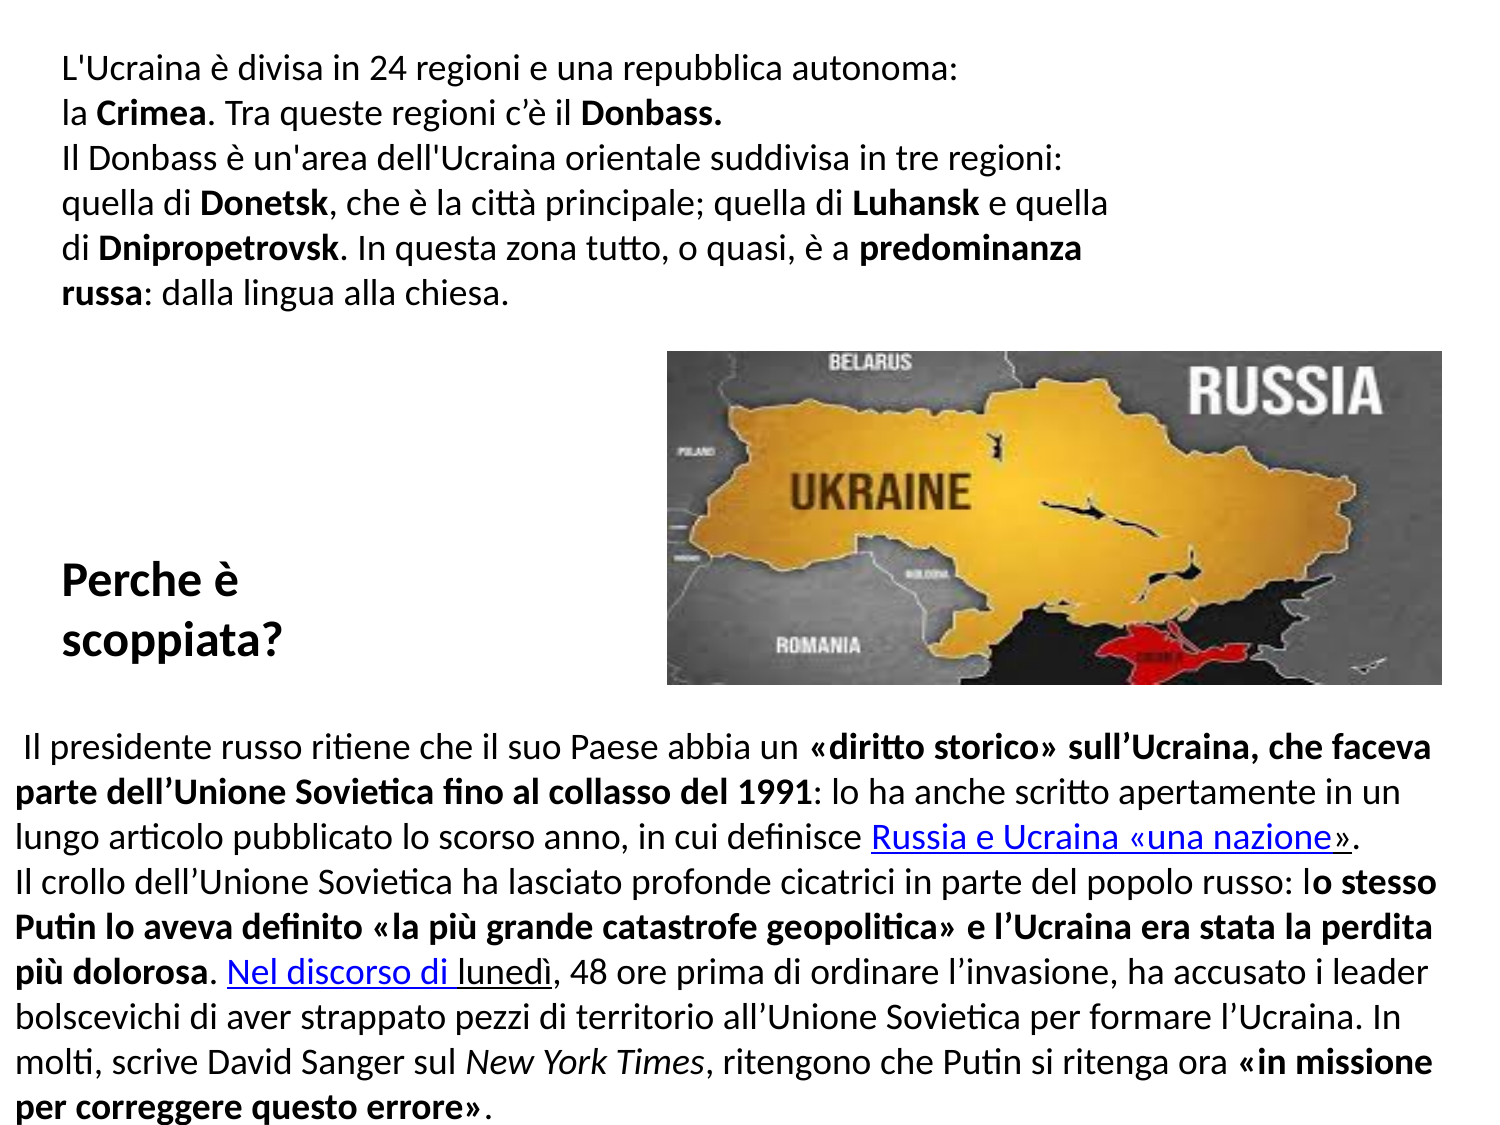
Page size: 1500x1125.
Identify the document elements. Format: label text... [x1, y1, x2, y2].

text_box Il presidente russo ritiene che il suo Paese abbia un «diritto storico» sull’Ucraina, che faceva parte dell’Unione Sovietica fino al collasso del 1991: lo ha anche scritto apertamente in un lungo articolo pubblicato lo scorso anno, in cui definisce Russia e Ucraina «una nazione». Il crollo dell’Unione Sovietica ha lasciato profonde cicatrici in parte del popolo russo: lo stesso Putin lo aveva definito «la più grande catastrofe geopolitica» e l’Ucraina era stata la perdita più dolorosa. Nel discorso di lunedì, 48 ore prima di ordinare l’invasione, ha accusato i leader bolscevichi di aver strappato pezzi di territorio all’Unione Sovietica per formare l’Ucraina. In molti, scrive David Sanger sul New York Times, ritengono che Putin si ritenga ora «in missione per correggere questo errore». [0, 714, 1500, 1125]
text_box Perche è scoppiata? [46, 538, 375, 674]
picture [667, 351, 1442, 685]
text_box L'Ucraina è divisa in 24 regioni e una repubblica autonoma: la Crimea. Tra queste regioni c’è il Donbass. Il Donbass è un'area dell'Ucraina orientale suddivisa in tre regioni: quella di Donetsk, che è la città principale; quella di Luhansk e quella di Dnipropetrovsk. In questa zona tutto, o quasi, è a predominanza russa: dalla lingua alla chiesa. [46, 35, 1125, 320]
